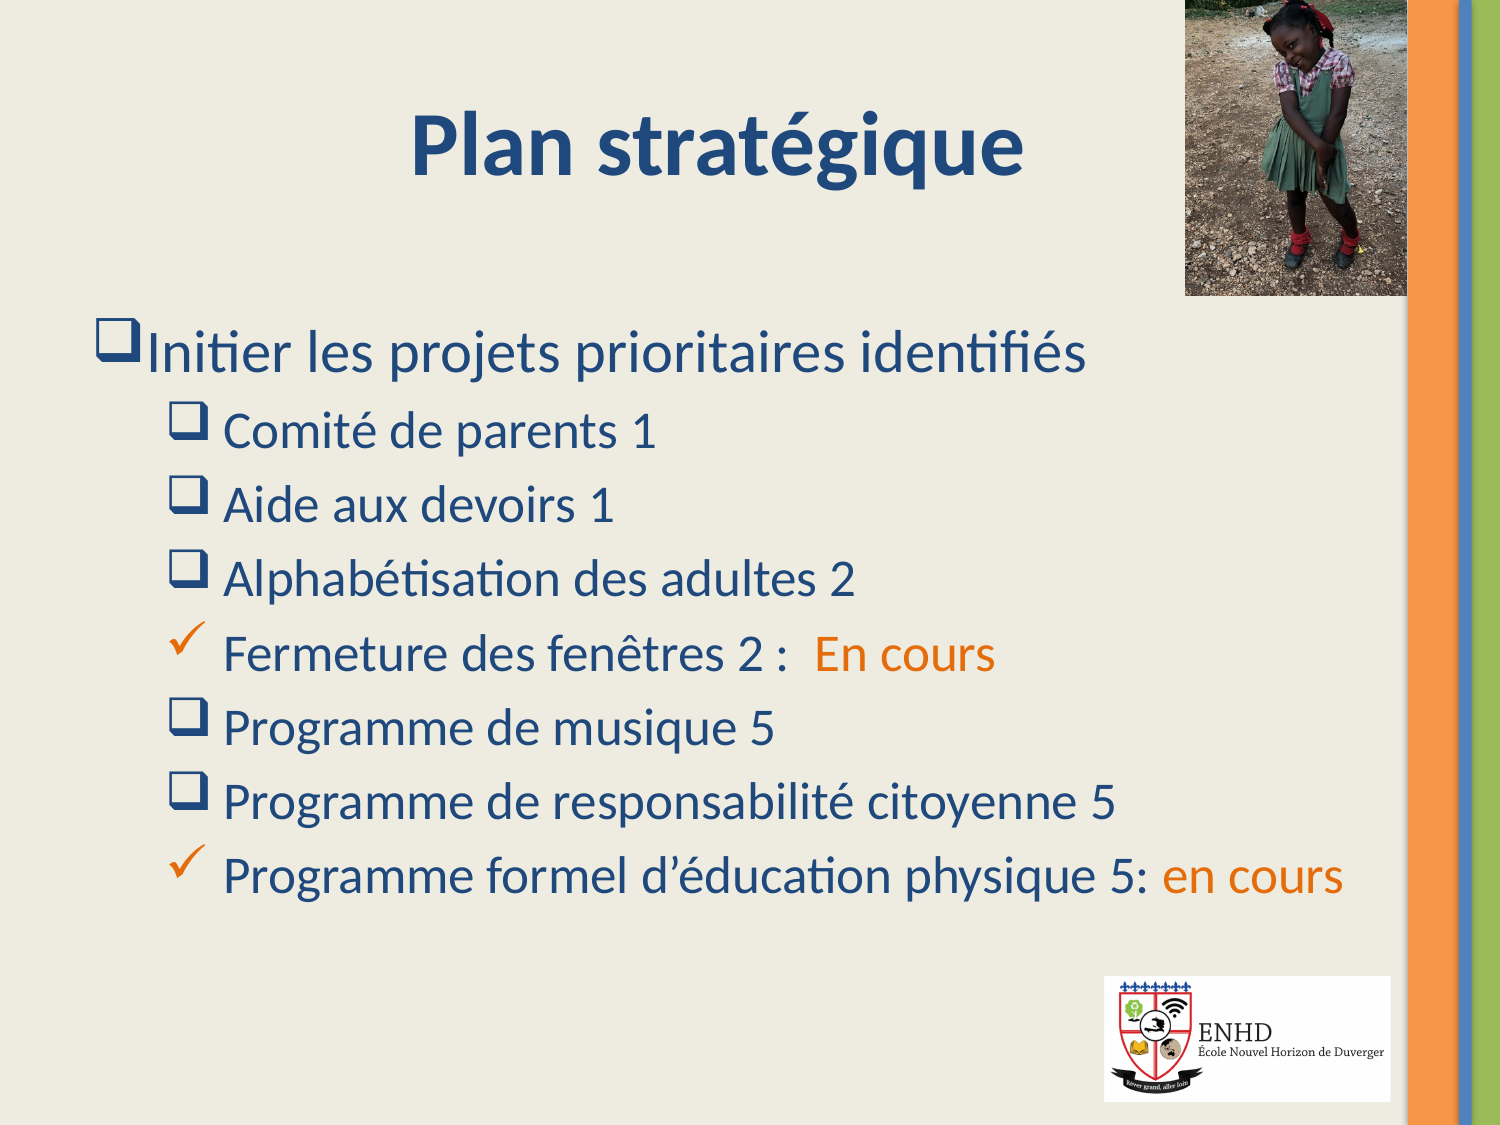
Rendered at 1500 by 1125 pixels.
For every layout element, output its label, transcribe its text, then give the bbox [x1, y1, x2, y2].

text_box Initier les projets prioritaires identifiés Comité de parents 1 Aide aux devoirs 1 Alphabétisation des adultes 2 Fermeture des fenêtres 2 : En cours Programme de musique 5 Programme de responsabilité citoyenne 5 Programme formel d’éducation physique 5: en cours [76, 219, 1365, 963]
picture [1185, 0, 1408, 296]
title Plan stratégique [75, 45, 1180, 233]
